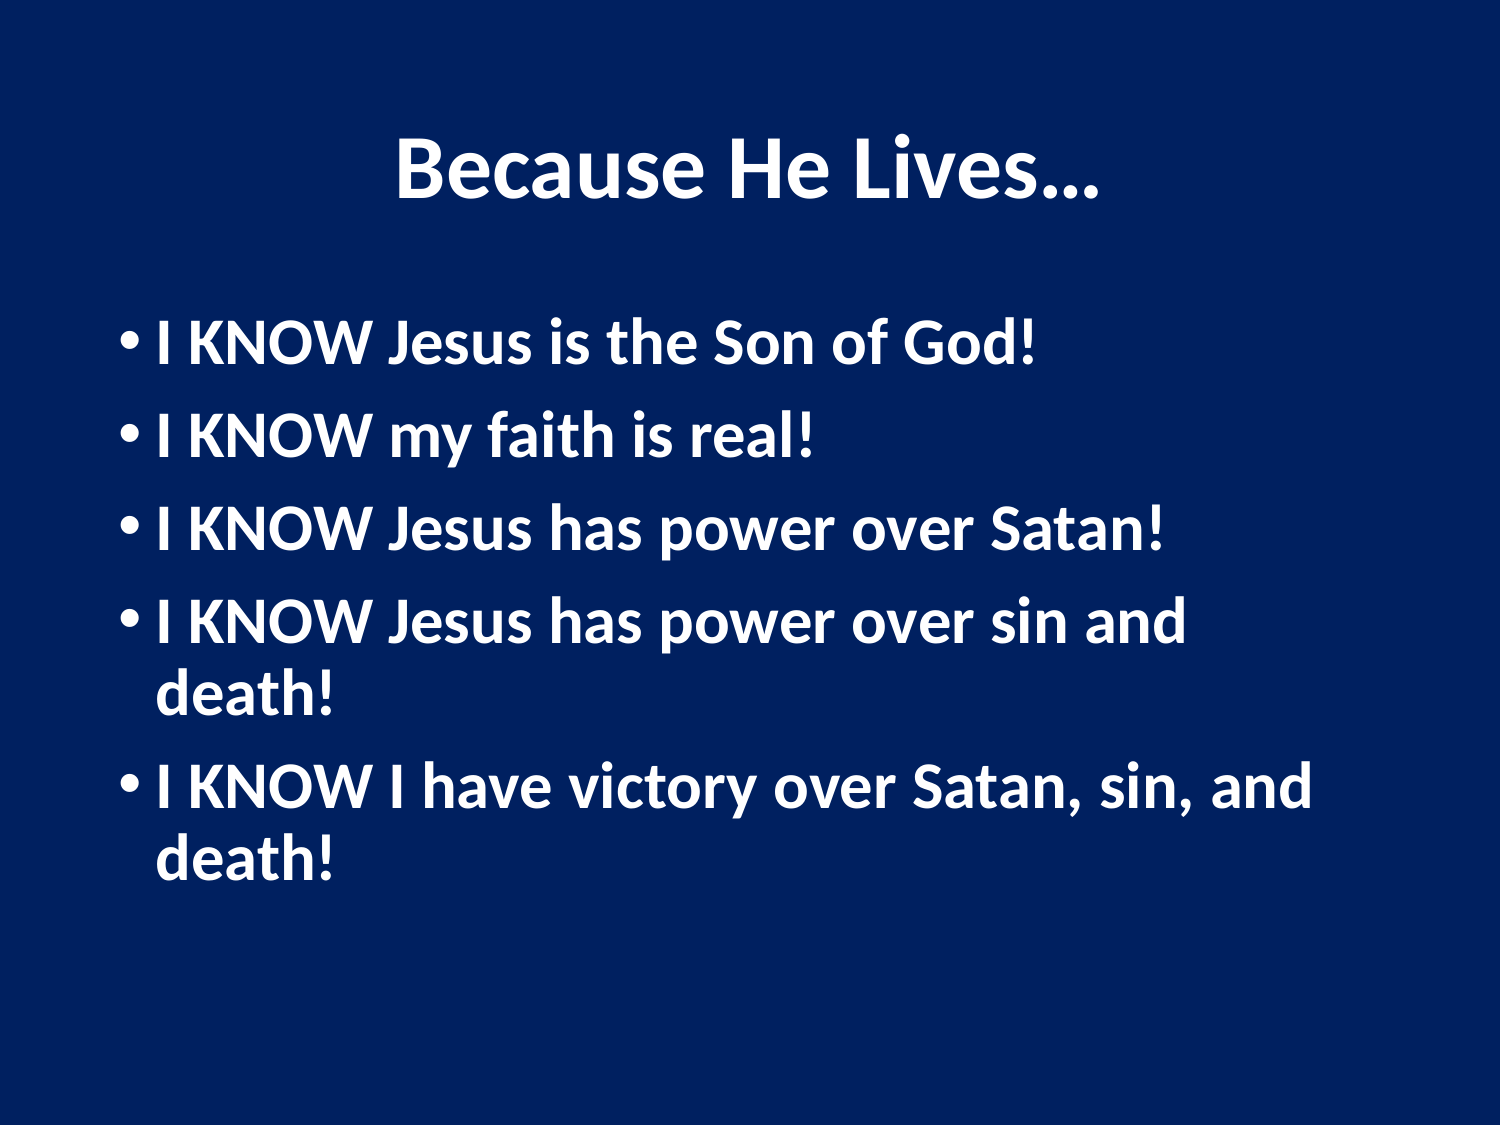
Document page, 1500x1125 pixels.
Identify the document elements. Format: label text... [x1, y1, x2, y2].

title Because He Lives… [103, 59, 1397, 278]
list I KNOW Jesus is the Son of God! I KNOW my faith is real! I KNOW Jesus has power over Satan! I KNOW Jesus has power over sin and death! I KNOW I have victory over Satan, sin, and death! [103, 299, 1397, 1014]
